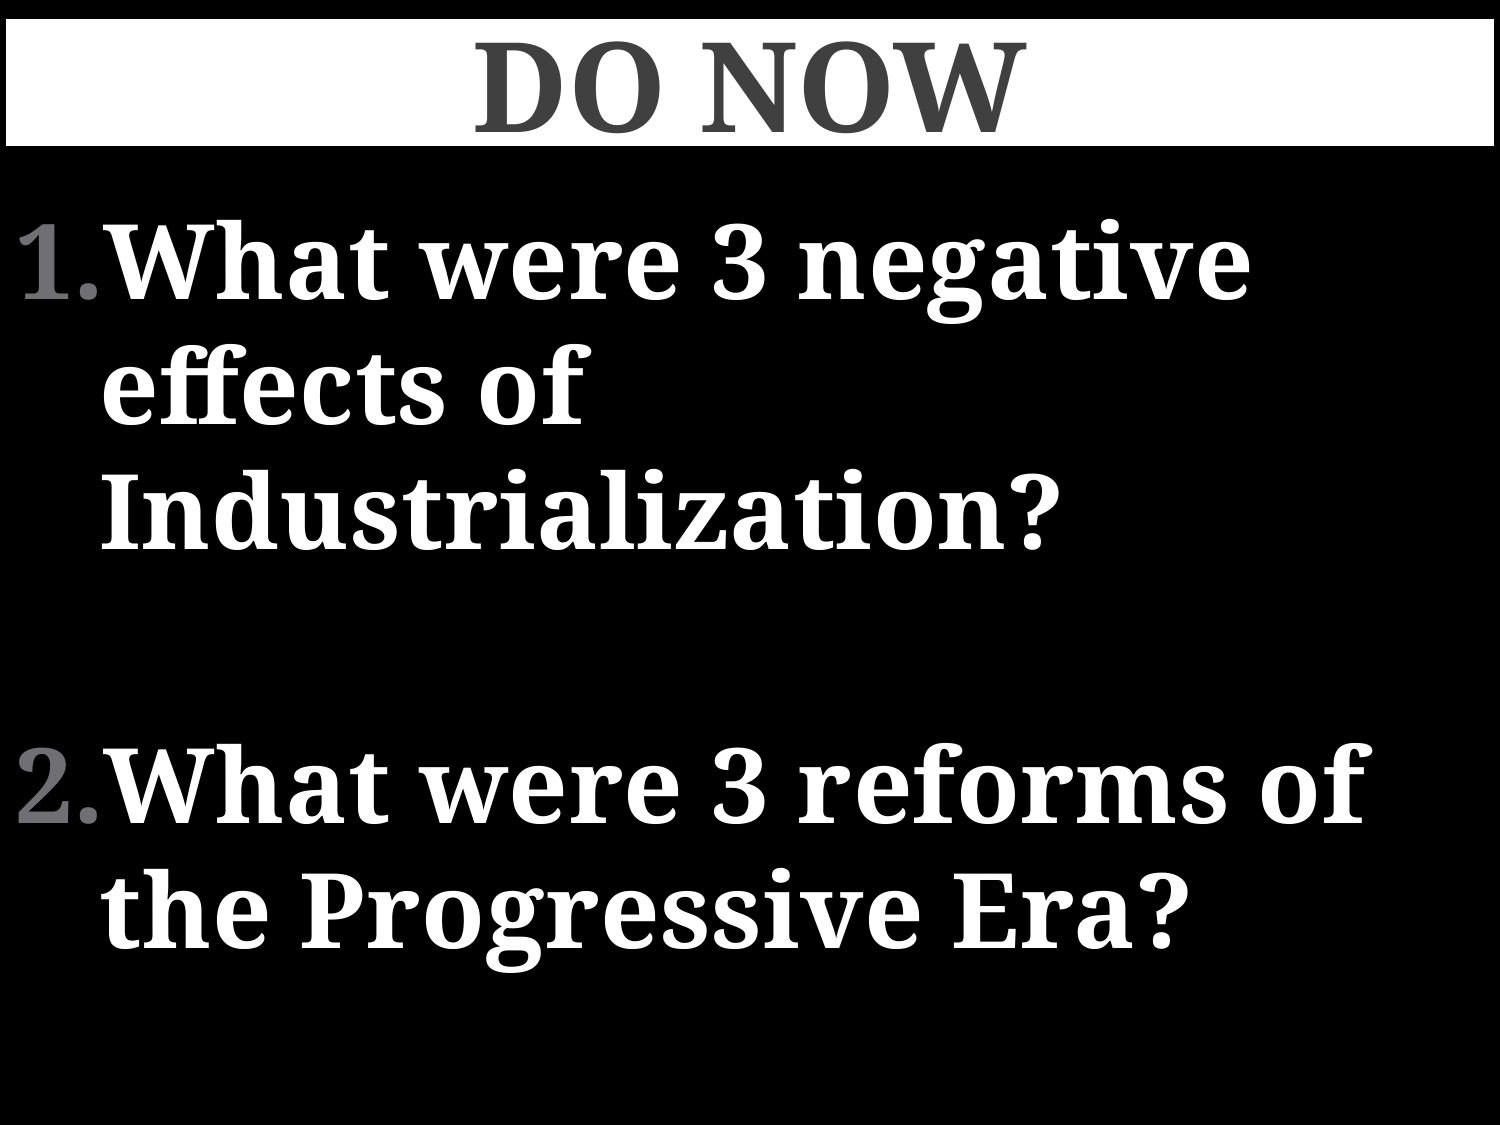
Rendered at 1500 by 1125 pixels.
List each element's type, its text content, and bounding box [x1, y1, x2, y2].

title Do now [6, 19, 1494, 146]
list What were 3 negative effects of Industrialization? What were 3 reforms of the Progressive Era? What did Labor Unions do? [0, 187, 1500, 1125]
